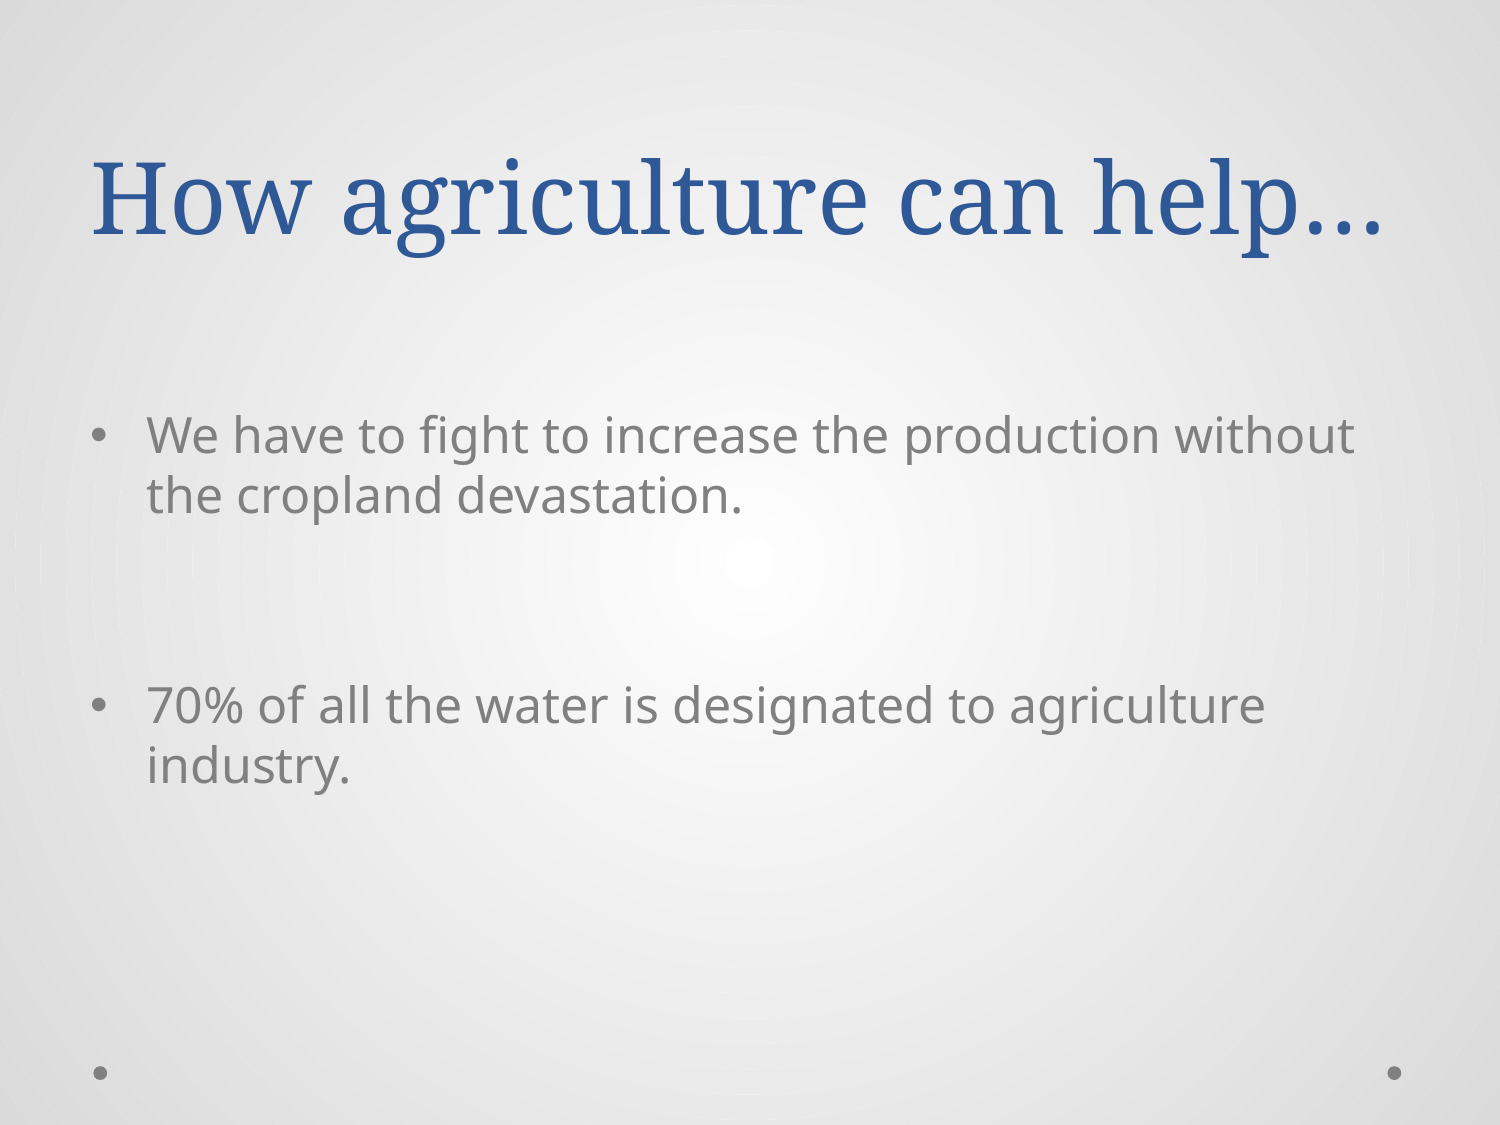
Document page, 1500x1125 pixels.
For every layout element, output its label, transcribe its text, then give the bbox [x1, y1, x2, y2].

title How agriculture can help… [75, 0, 1425, 262]
list We have to fight to increase the production without the cropland devastation. 70% of all the water is designated to agriculture industry. [75, 262, 1425, 1005]
